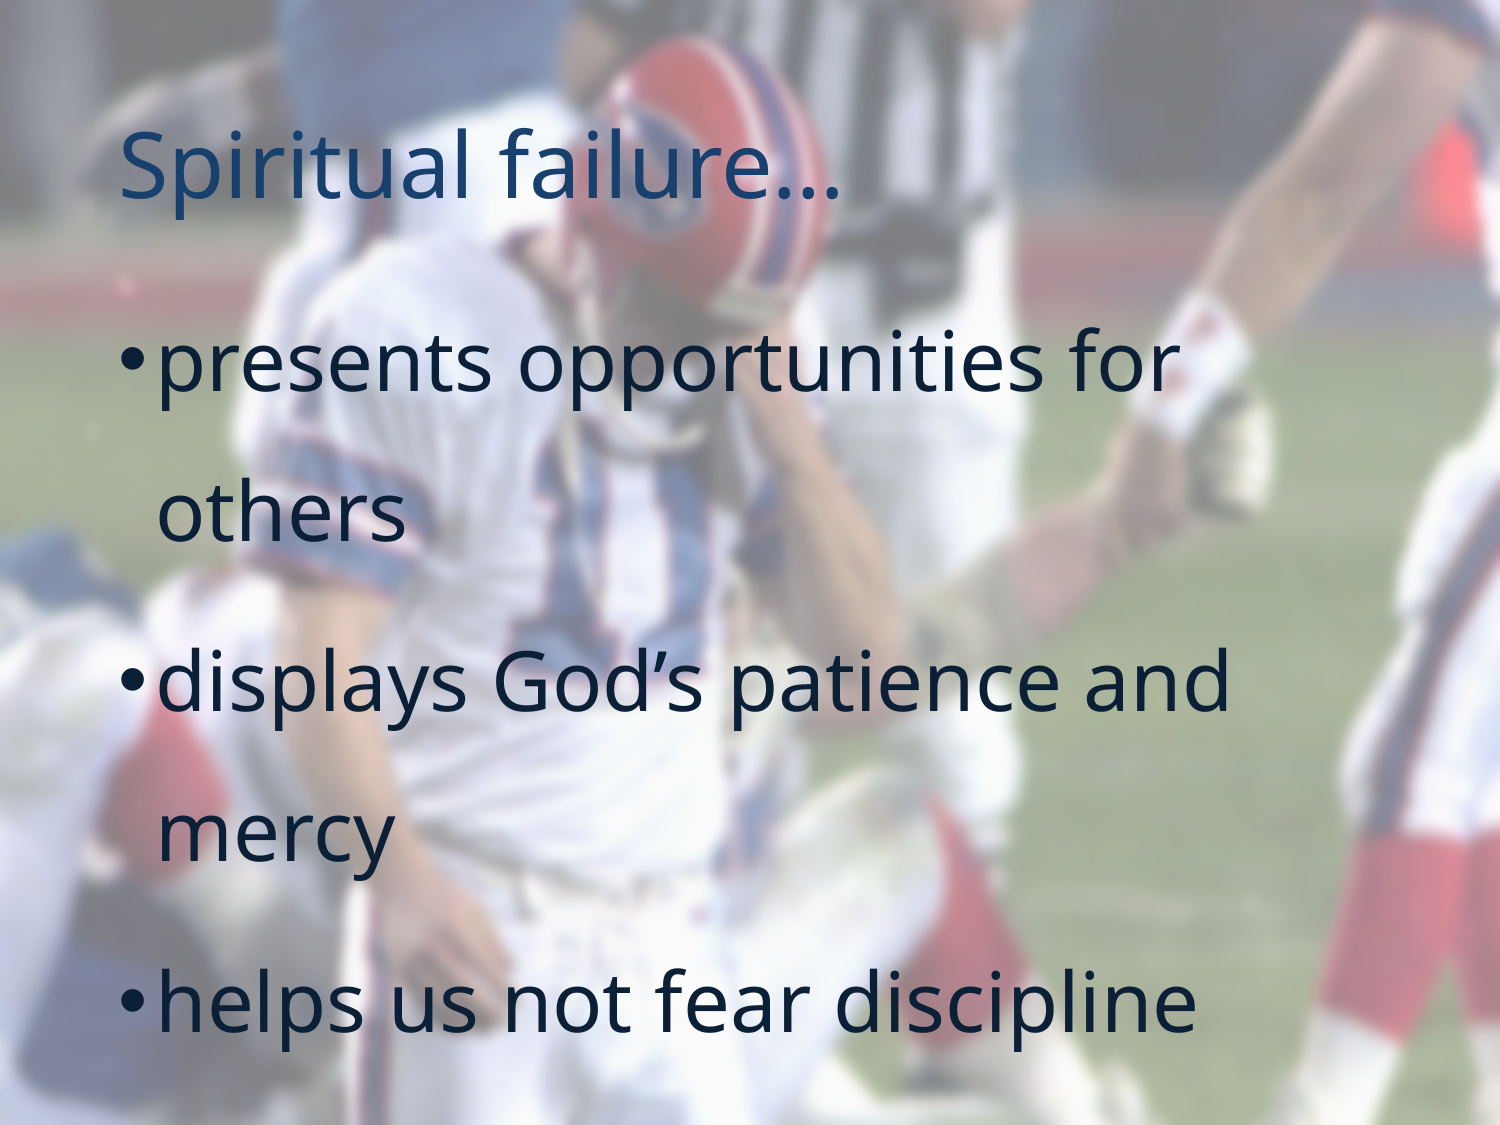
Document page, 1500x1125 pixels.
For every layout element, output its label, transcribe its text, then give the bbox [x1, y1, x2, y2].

title Spiritual failure… [103, 59, 1397, 250]
picture [0, 0, 1500, 1125]
list presents opportunities for others displays God’s patience and mercy helps us not fear discipline awakens us to reality prepares us to help others [103, 250, 1397, 1125]
